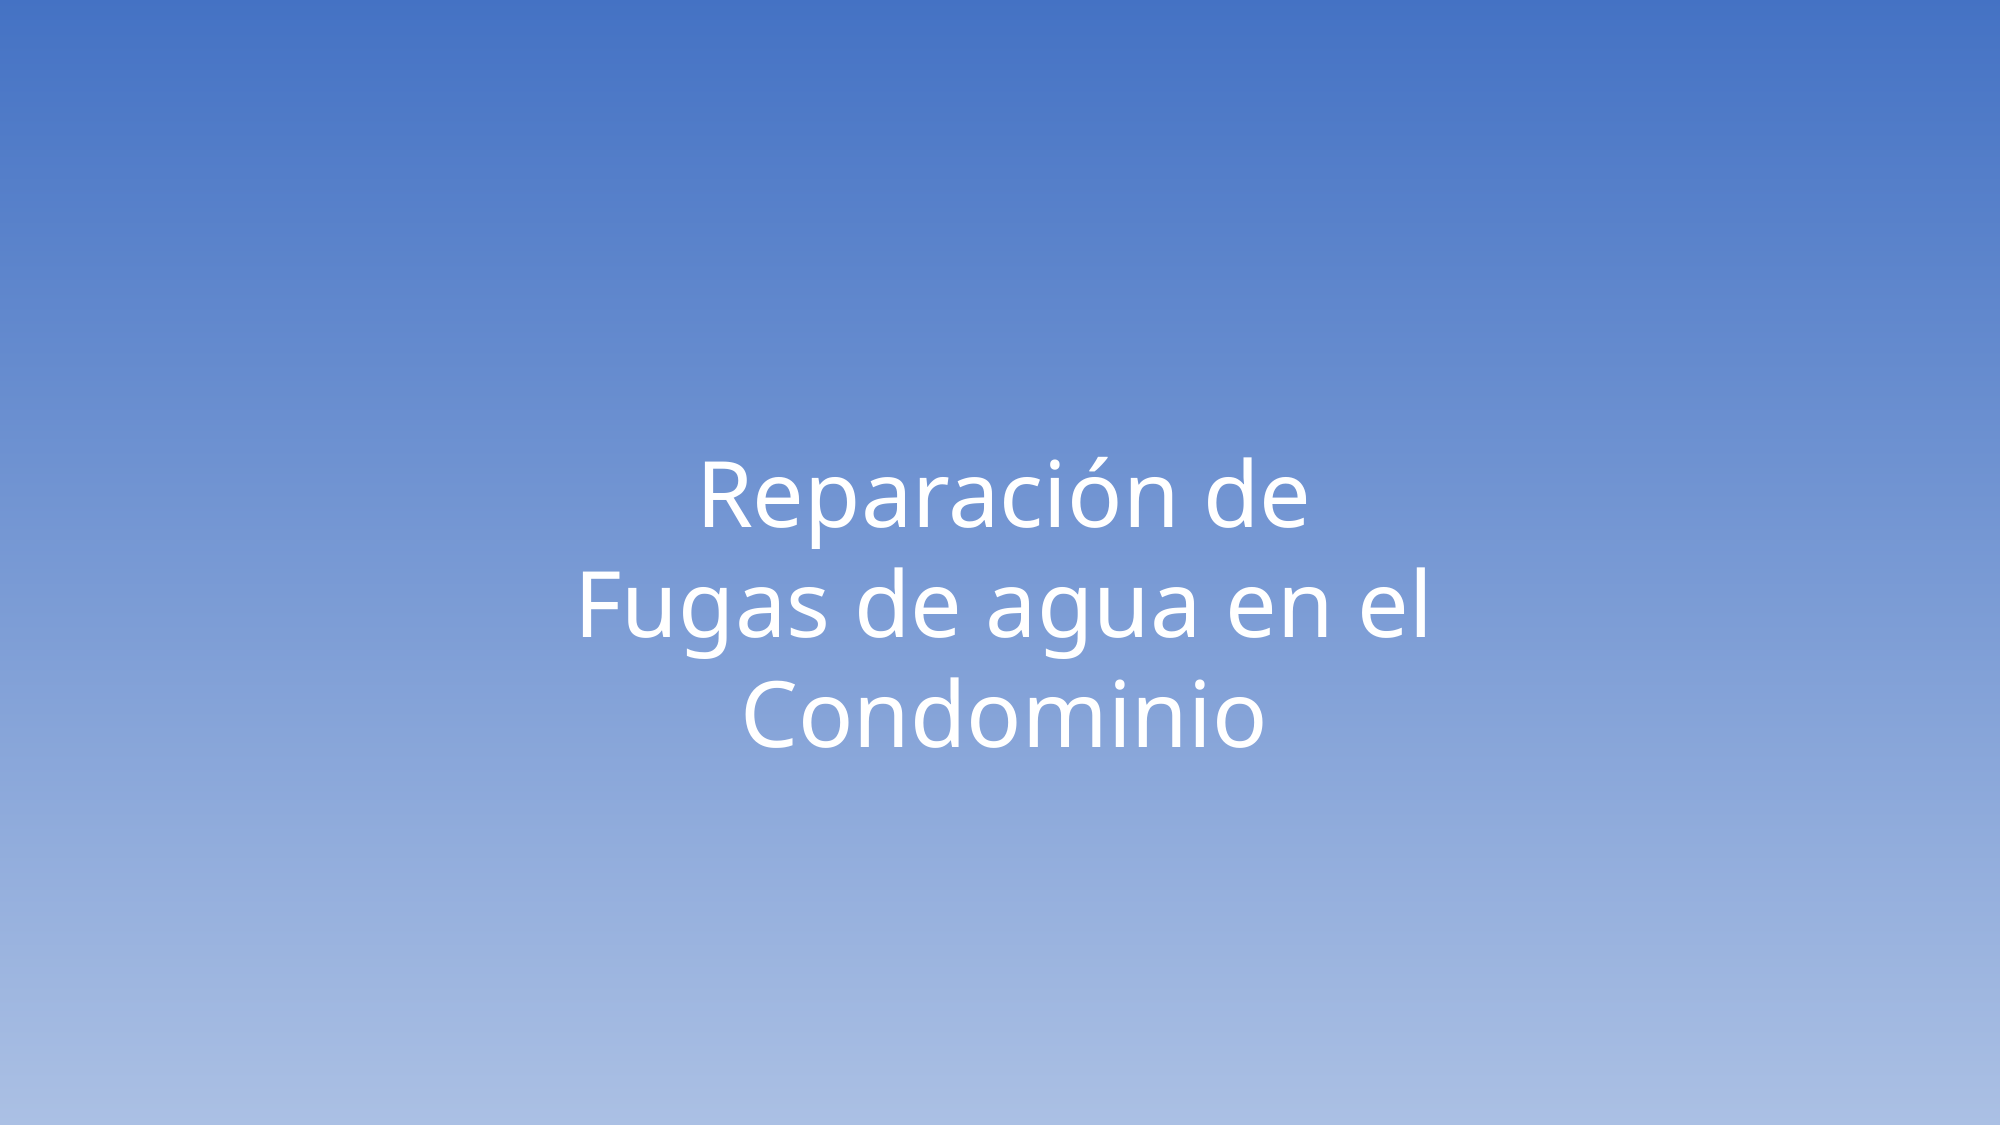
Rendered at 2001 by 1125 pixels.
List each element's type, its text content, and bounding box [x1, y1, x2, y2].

text_box Reparación de Fugas de agua en el Condominio [364, 428, 1644, 773]
